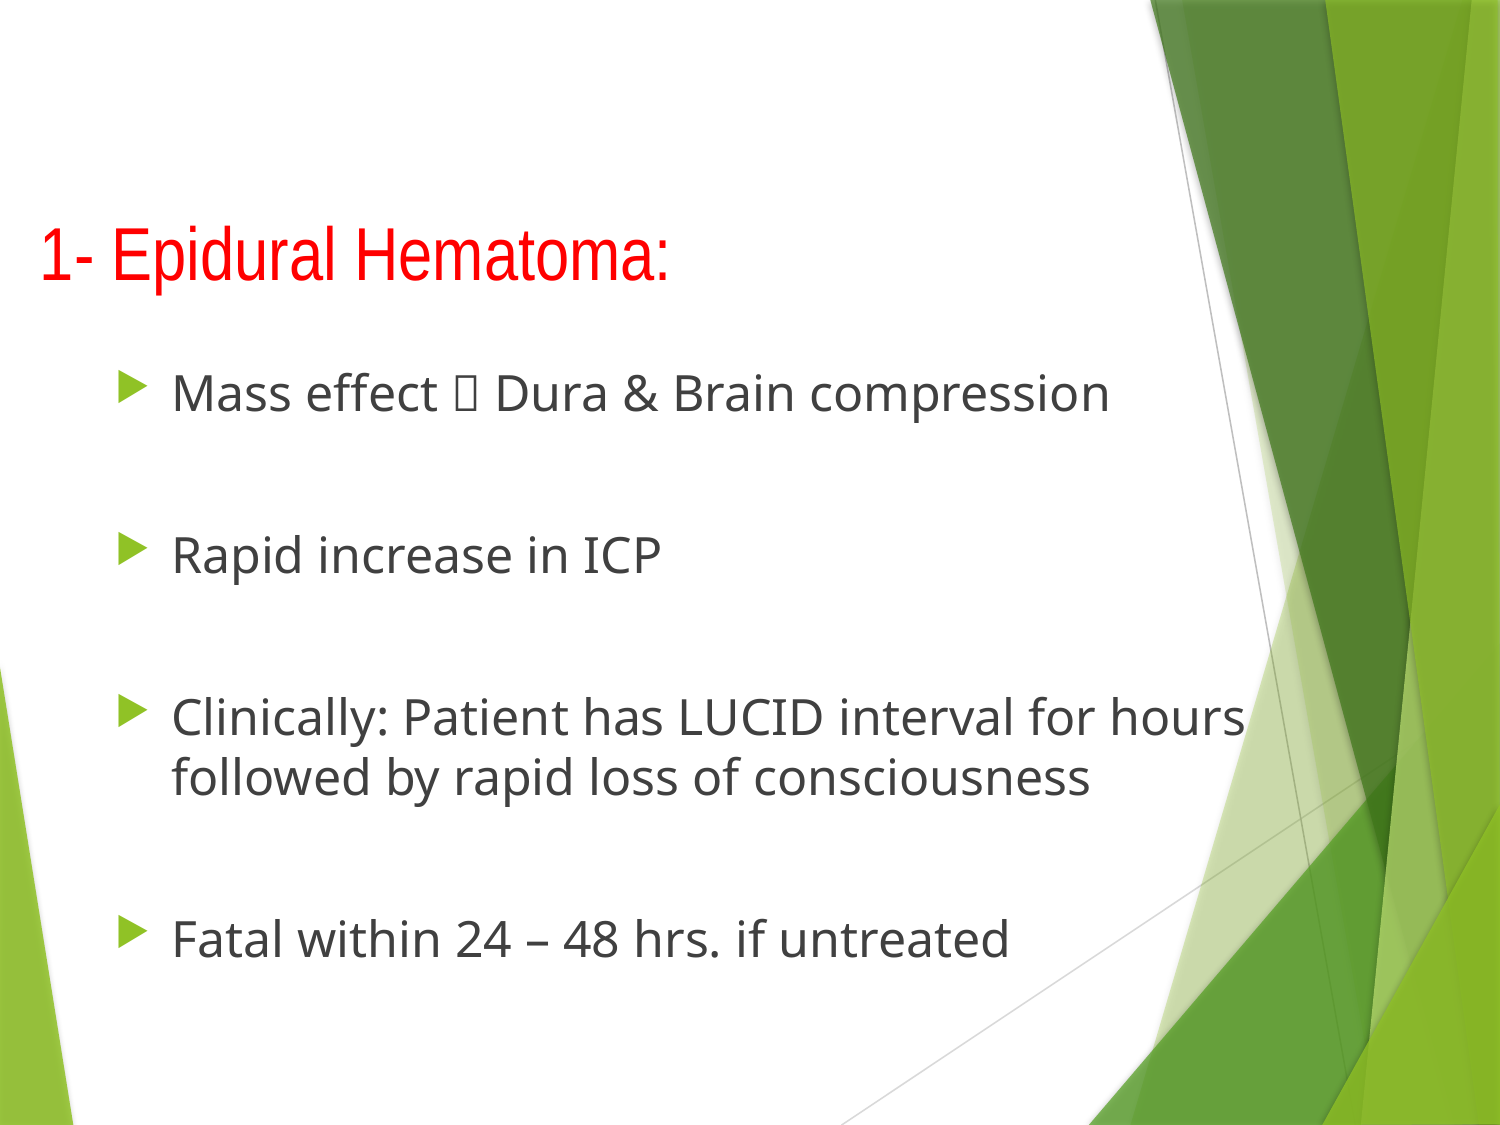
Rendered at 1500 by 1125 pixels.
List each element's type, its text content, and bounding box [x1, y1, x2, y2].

list Mass effect  Dura & Brain compression Rapid increase in ICP Clinically: Patient has LUCID interval for hours followed by rapid loss of consciousness Fatal within 24 – 48 hrs. if untreated [99, 354, 1353, 992]
text_box 1- Epidural Hematoma: [37, 185, 1391, 404]
